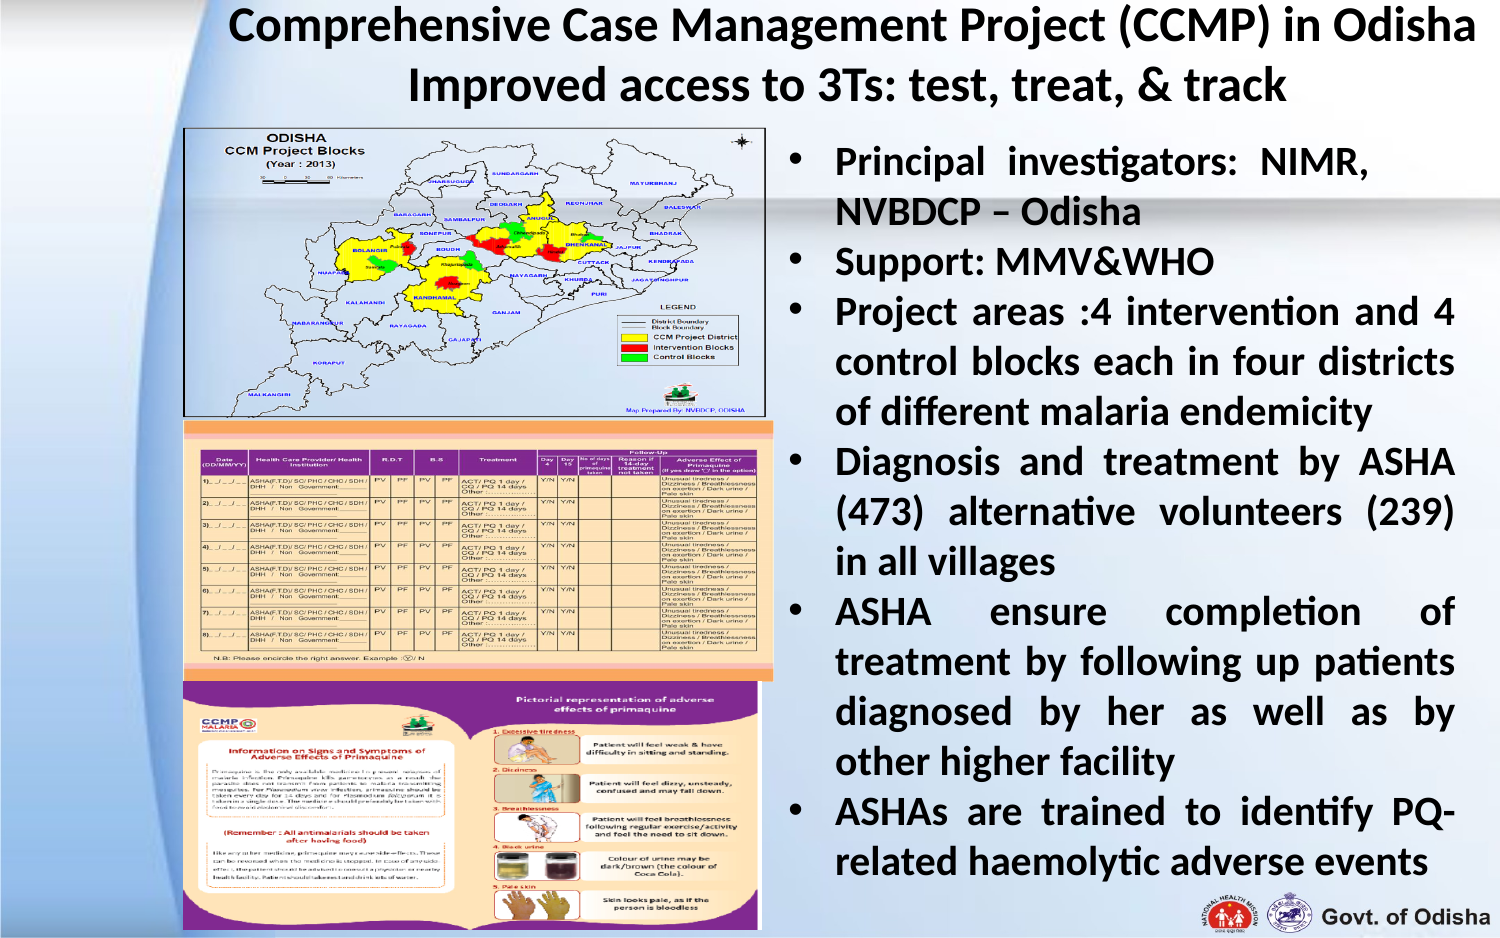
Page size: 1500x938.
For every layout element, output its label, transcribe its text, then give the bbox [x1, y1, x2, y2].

picture [0, 0, 1500, 938]
text_box Comprehensive Case Management Project (CCMP) in Odisha Improved access to 3Ts: test, treat, & track [206, 0, 1500, 103]
text_box Principal investigators: NIMR, NVBDCP – Odisha Support: MMV&WHO Project areas :4 intervention and 4 control blocks each in four districts of different malaria endemicity Diagnosis and treatment by ASHA (473) alternative volunteers (239) in all villages ASHA ensure completion of treatment by following up patients diagnosed by her as well as by other higher facility ASHAs are trained to identify PQ-related haemolytic adverse events [773, 126, 1471, 892]
